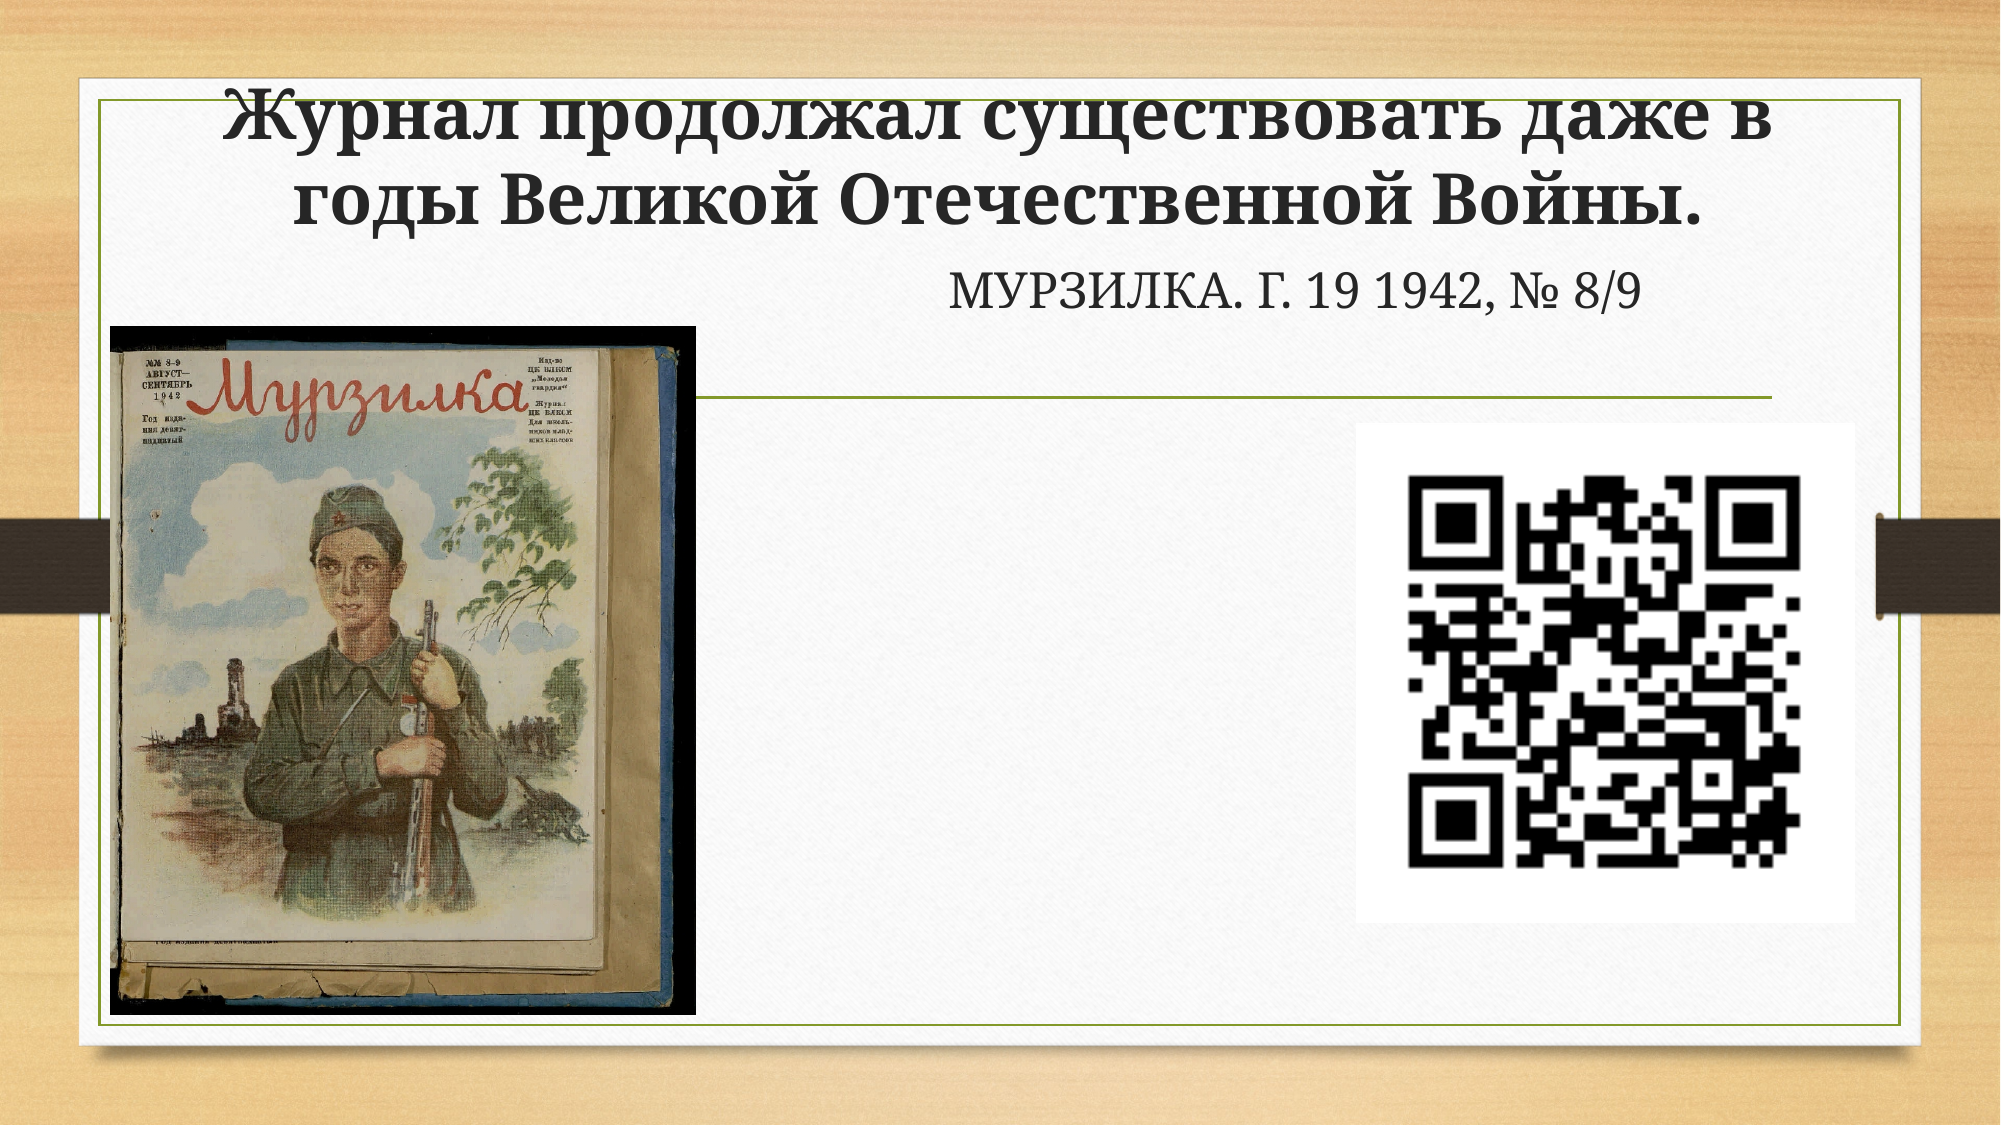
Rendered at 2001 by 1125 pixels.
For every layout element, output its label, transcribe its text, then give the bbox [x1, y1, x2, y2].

picture [0, 0, 2001, 1125]
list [1355, 423, 1855, 923]
title Журнал продолжал существовать даже в годы Великой Отечественной Войны. МУРЗИЛКА. Г. 19 1942, № 8/9 [137, 59, 1863, 417]
